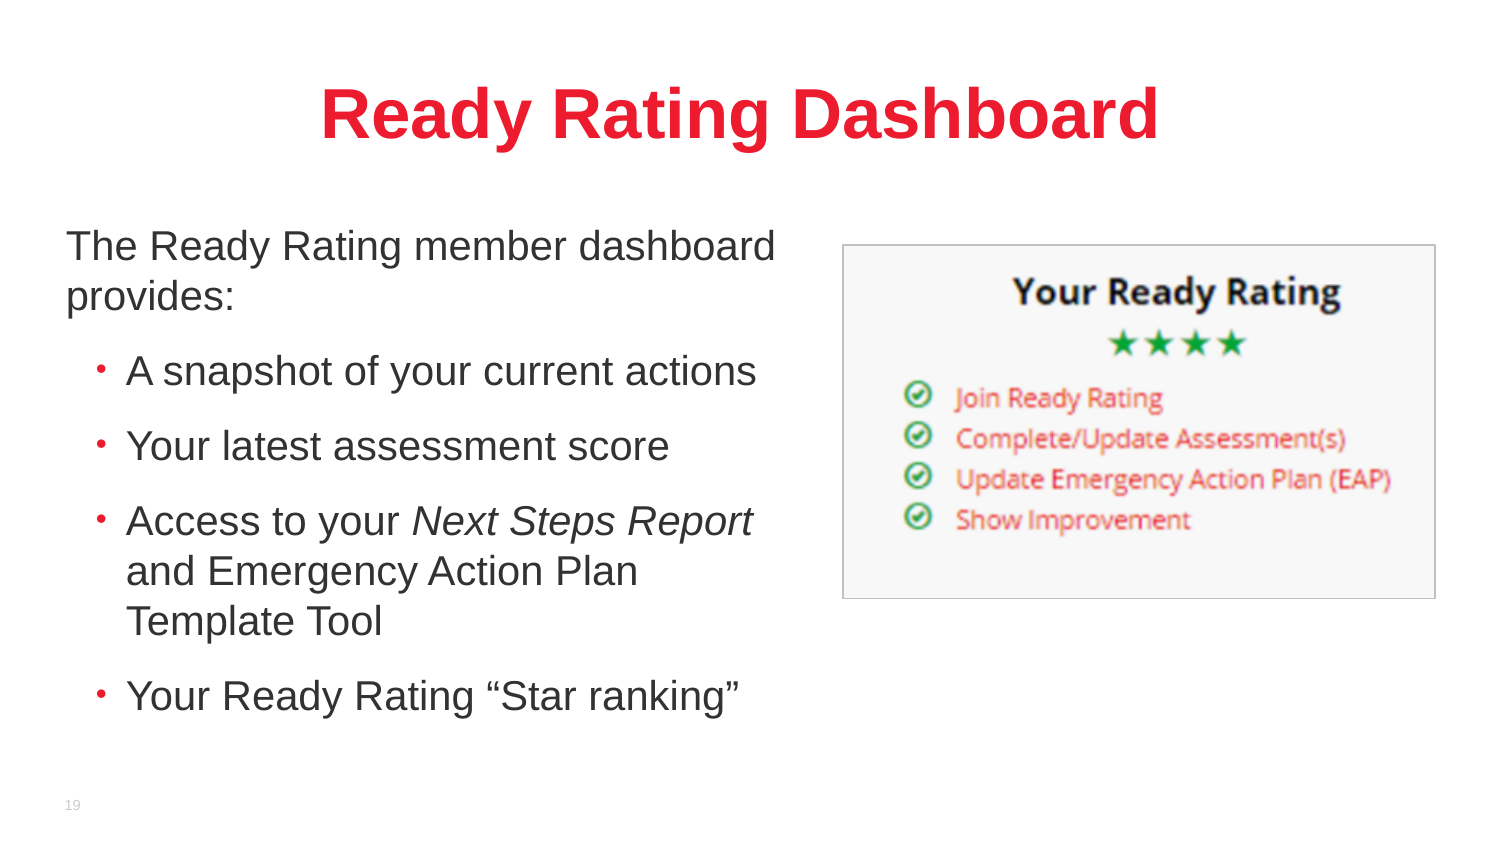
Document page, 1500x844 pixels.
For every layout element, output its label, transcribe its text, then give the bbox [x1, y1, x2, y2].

slide_number 18 [47, 781, 96, 827]
title Ready Rating Dashboard [65, 60, 1416, 127]
picture [843, 245, 1435, 599]
list The Ready Rating member dashboard provides: A snapshot of your current actions Your latest assessment score Access to your Next Steps Report and Emergency Action Plan Template Tool Your Ready Rating “Star ranking” [65, 210, 804, 698]
